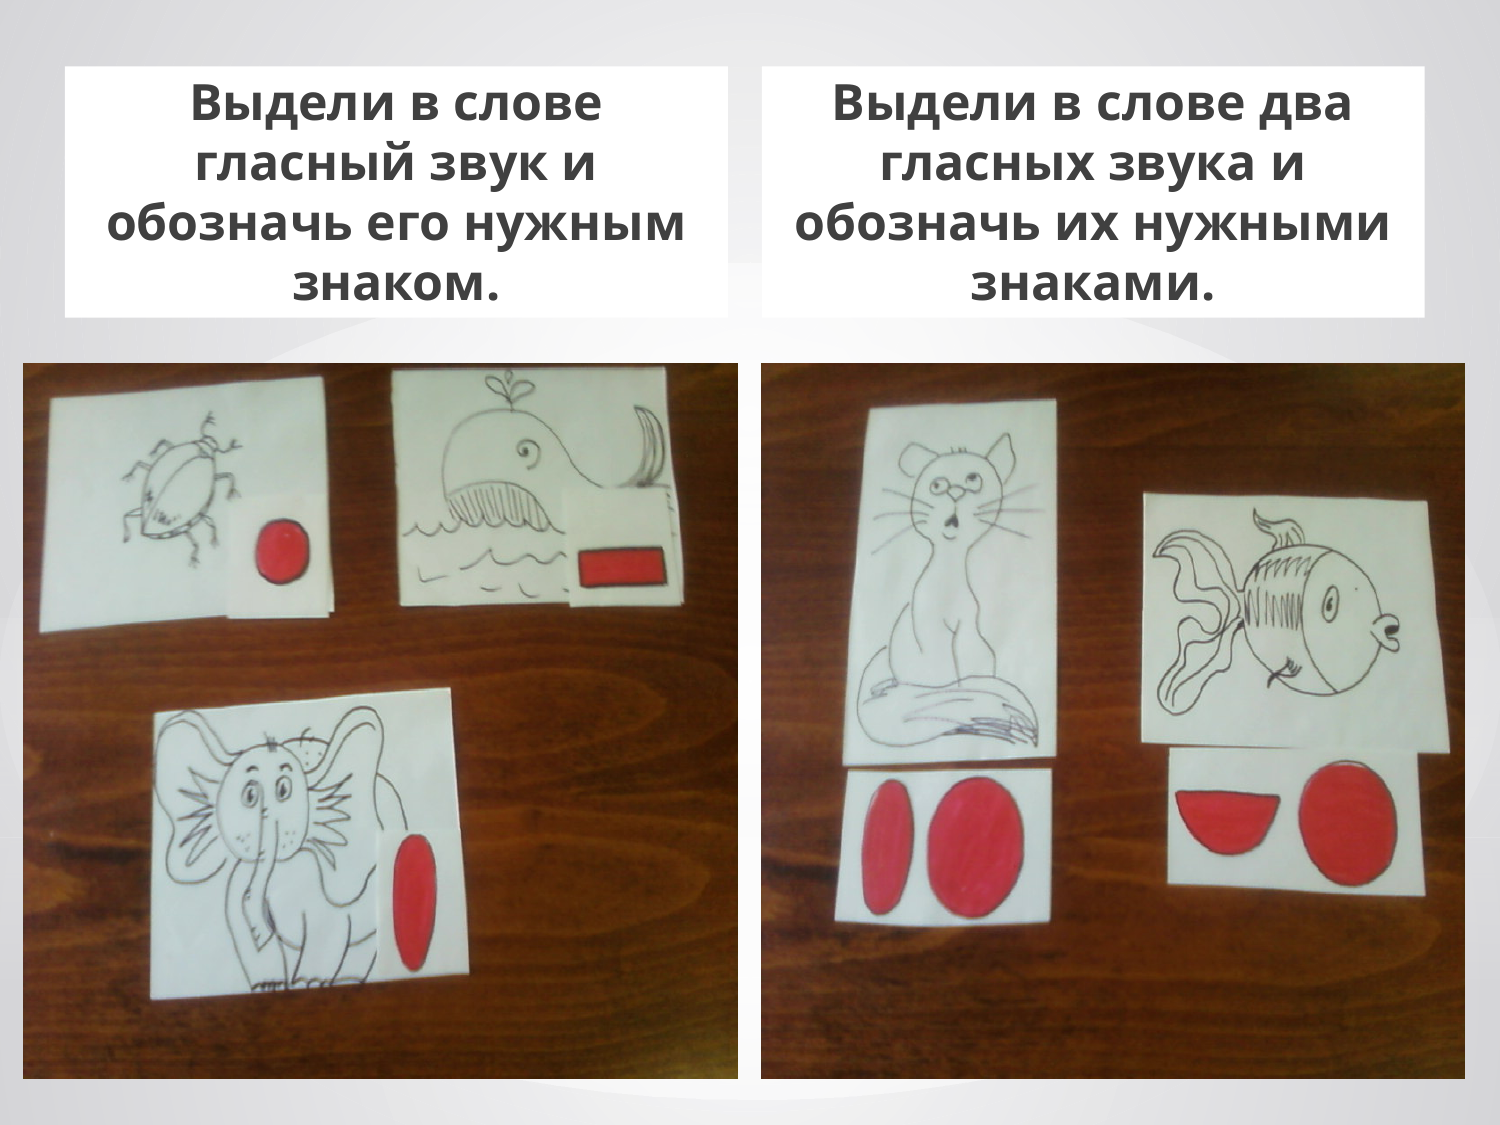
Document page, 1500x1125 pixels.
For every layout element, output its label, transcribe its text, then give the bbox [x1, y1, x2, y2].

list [761, 363, 1466, 1079]
list Выдели в слове два гласных звука и обозначь их нужными знаками. [761, 66, 1425, 318]
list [23, 363, 738, 1079]
list Выдели в слове гласный звук и обозначь его нужным знаком. [64, 66, 728, 318]
